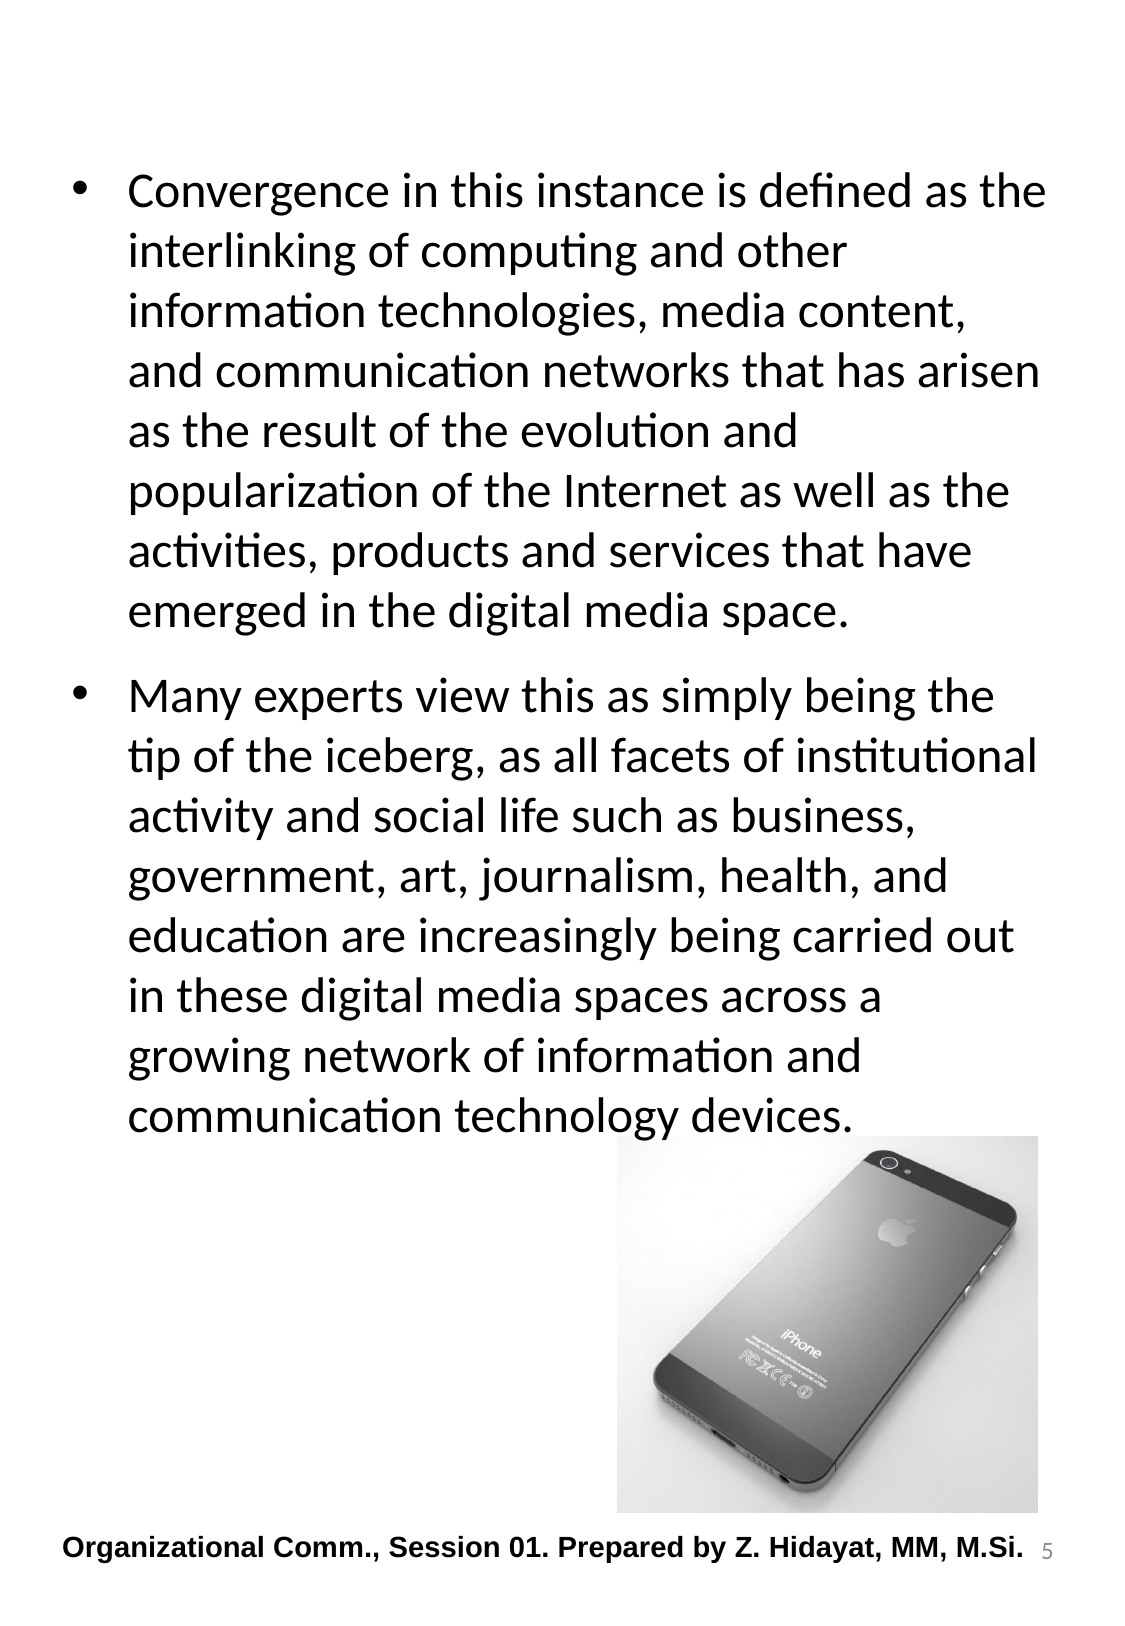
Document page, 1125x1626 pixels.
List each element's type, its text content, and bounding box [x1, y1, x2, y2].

list Convergence in this instance is defined as the interlinking of computing and other information technologies, media content, and communication networks that has arisen as the result of the evolution and popularization of the Internet as well as the activities, products and services that have emerged in the digital media space. Many experts view this as simply being the tip of the iceberg, as all facets of institutional activity and social life such as business, government, art, journalism, health, and education are increasingly being carried out in these digital media spaces across a growing network of information and communication technology devices. [56, 150, 1069, 1452]
slide_number 5 [806, 1506, 1069, 1593]
text_box Organizational Comm., Session 01. Prepared by Z. Hidayat, MM, M.Si. [37, 1508, 1050, 1584]
picture [617, 1136, 1038, 1513]
